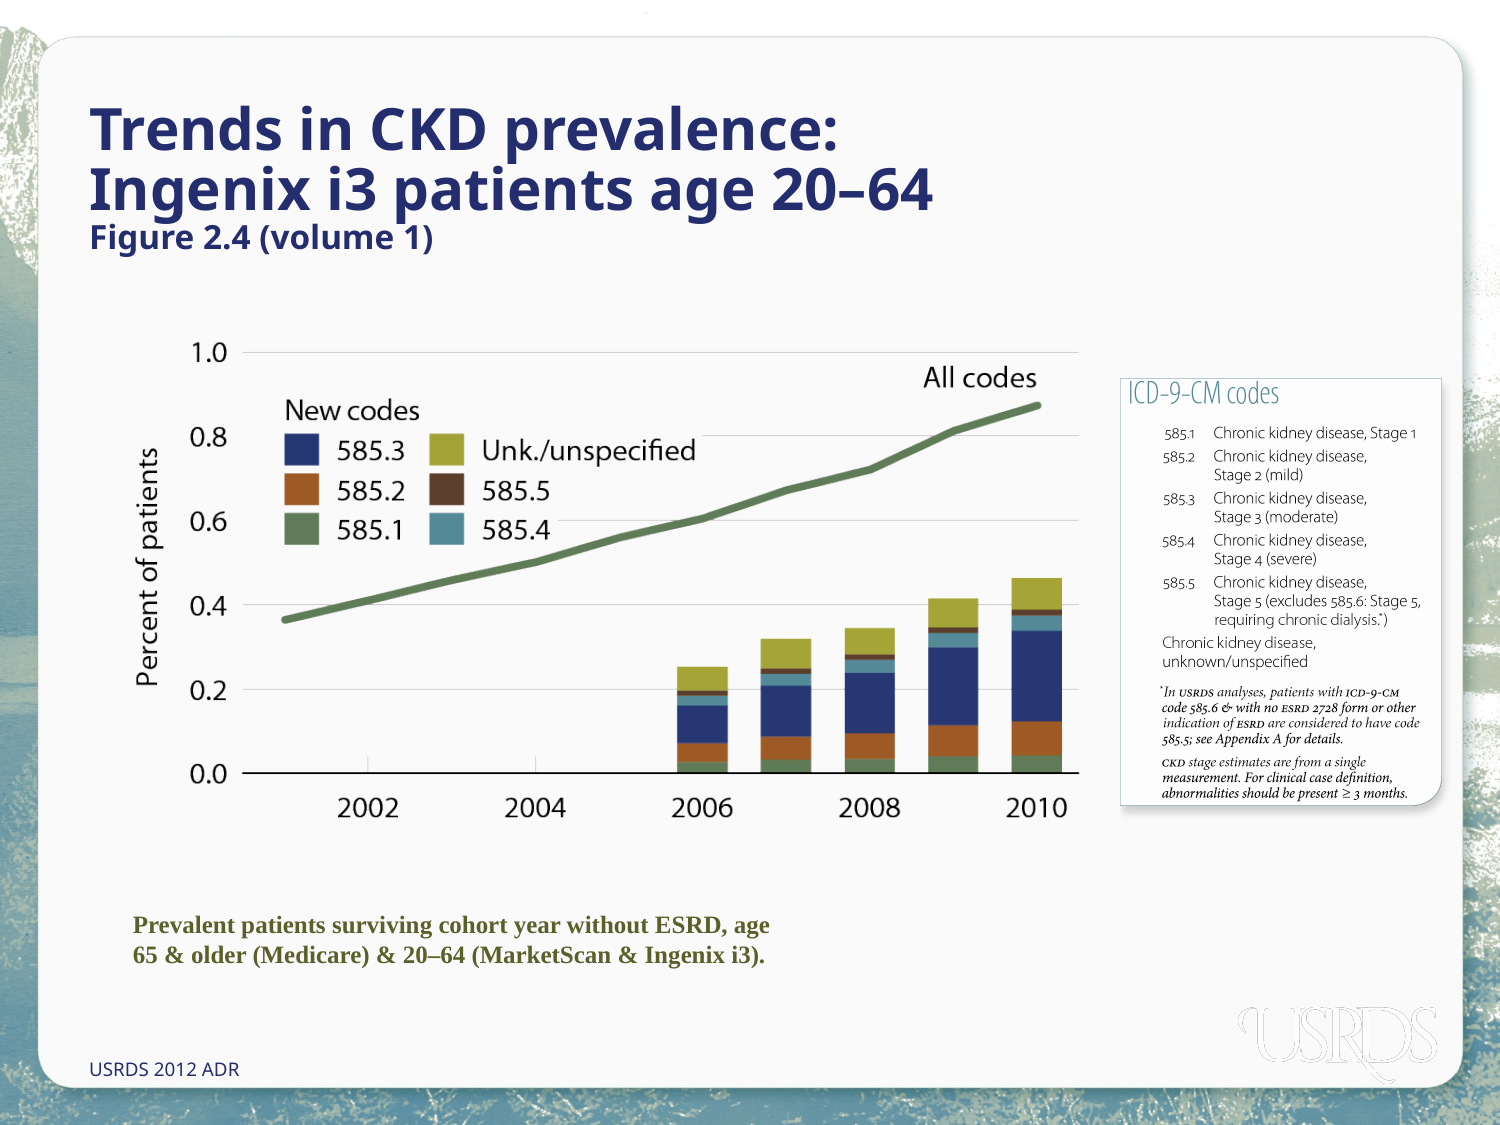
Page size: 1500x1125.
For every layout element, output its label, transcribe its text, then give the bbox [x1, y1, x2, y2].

text_box Prevalent patients surviving cohort year without ESRD, age 65 & older (Medicare) & 20–64 (MarketScan & Ingenix i3). [132, 904, 793, 976]
title Trends in CKD prevalence: Ingenix i3 patients age 20–64 Figure 2.4 (volume 1) [74, 45, 1425, 264]
picture [0, 0, 1500, 1125]
